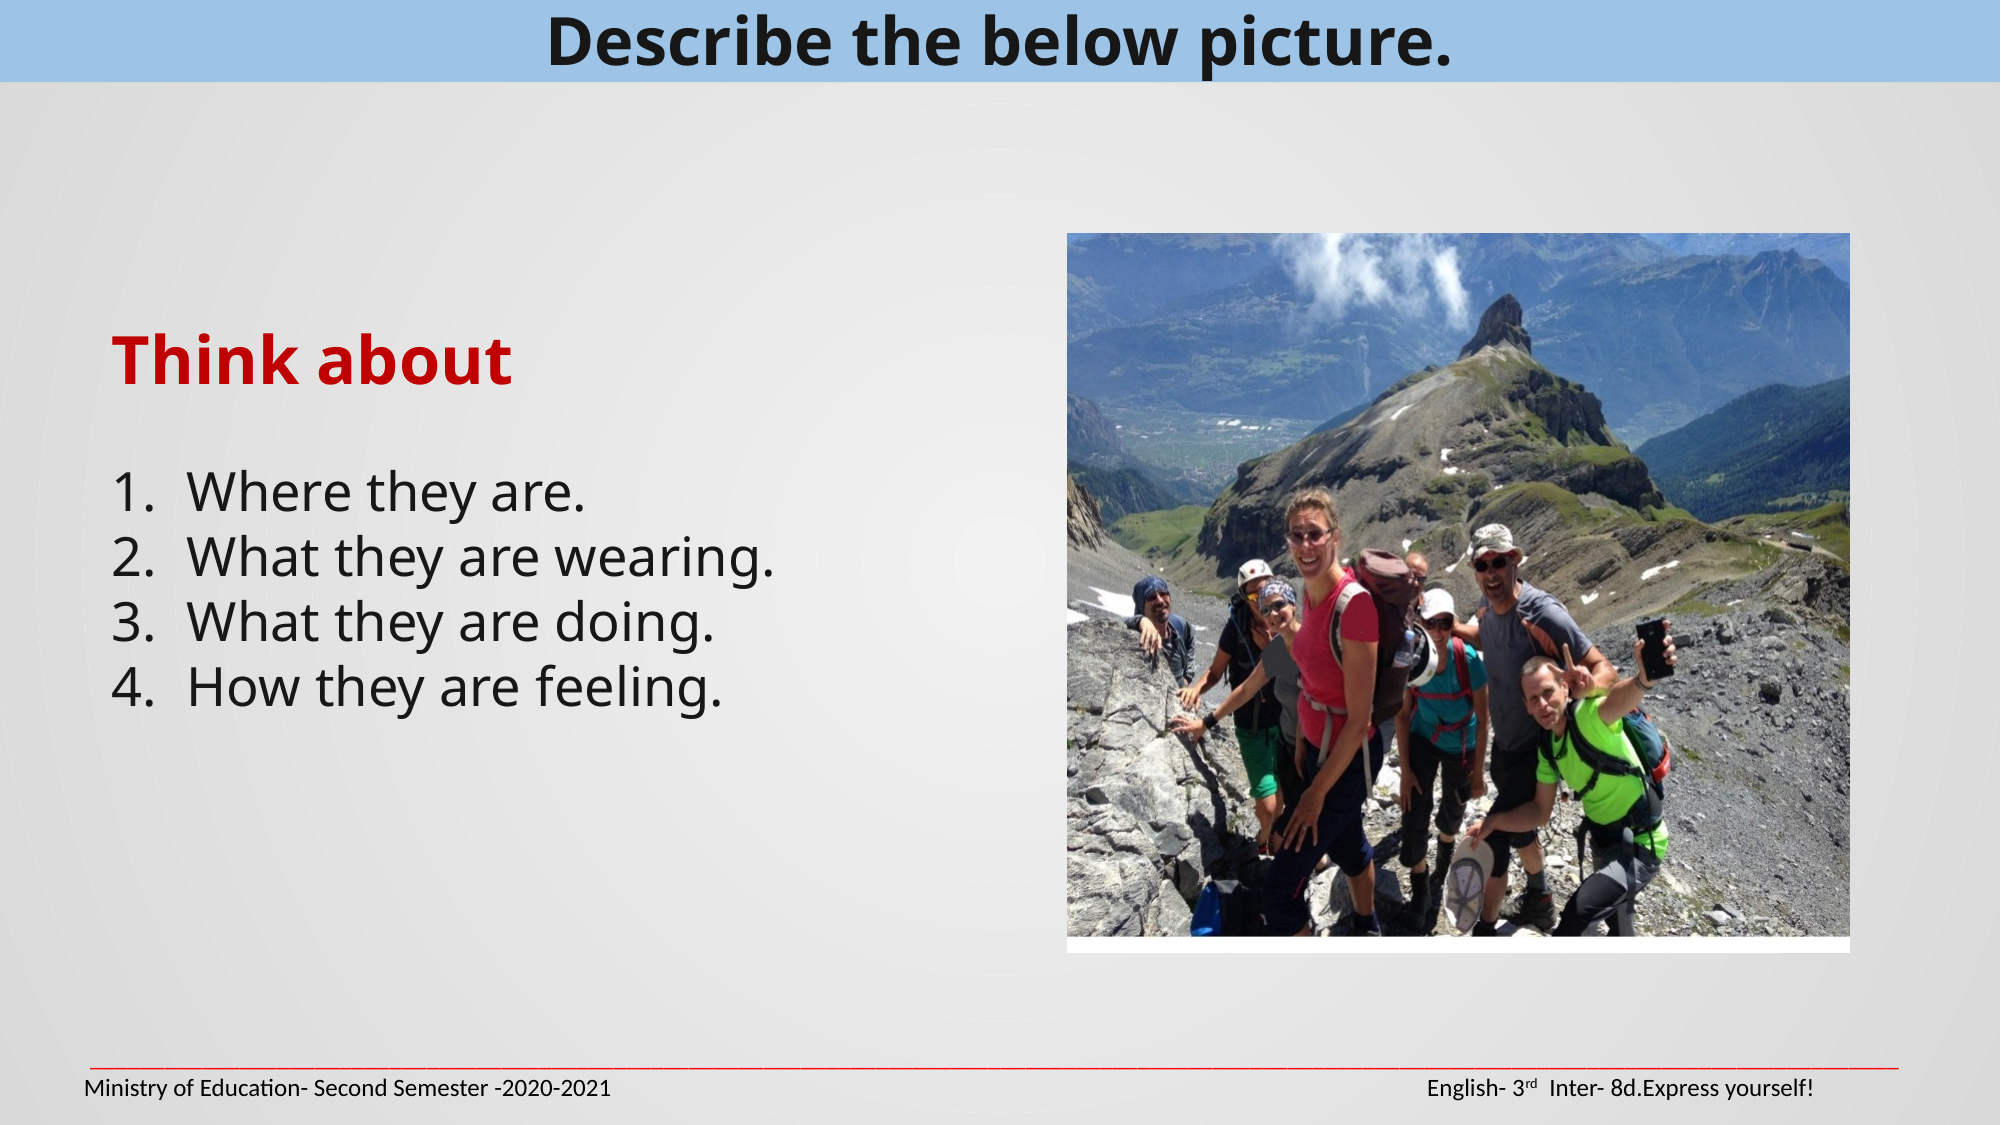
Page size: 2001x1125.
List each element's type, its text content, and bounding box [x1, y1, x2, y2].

text_box Describe the below picture. [0, 0, 2000, 83]
footer _________________________________________________________________________________________________________________________________________________ Ministry of Education- Second Semester -2020-2021 English- 3rd Inter- 8d.Express yourself! [68, 1041, 1924, 1102]
picture [1067, 233, 1850, 953]
text_box Think about Where they are. What they are wearing. What they are doing. How they are feeling. [96, 250, 1000, 725]
